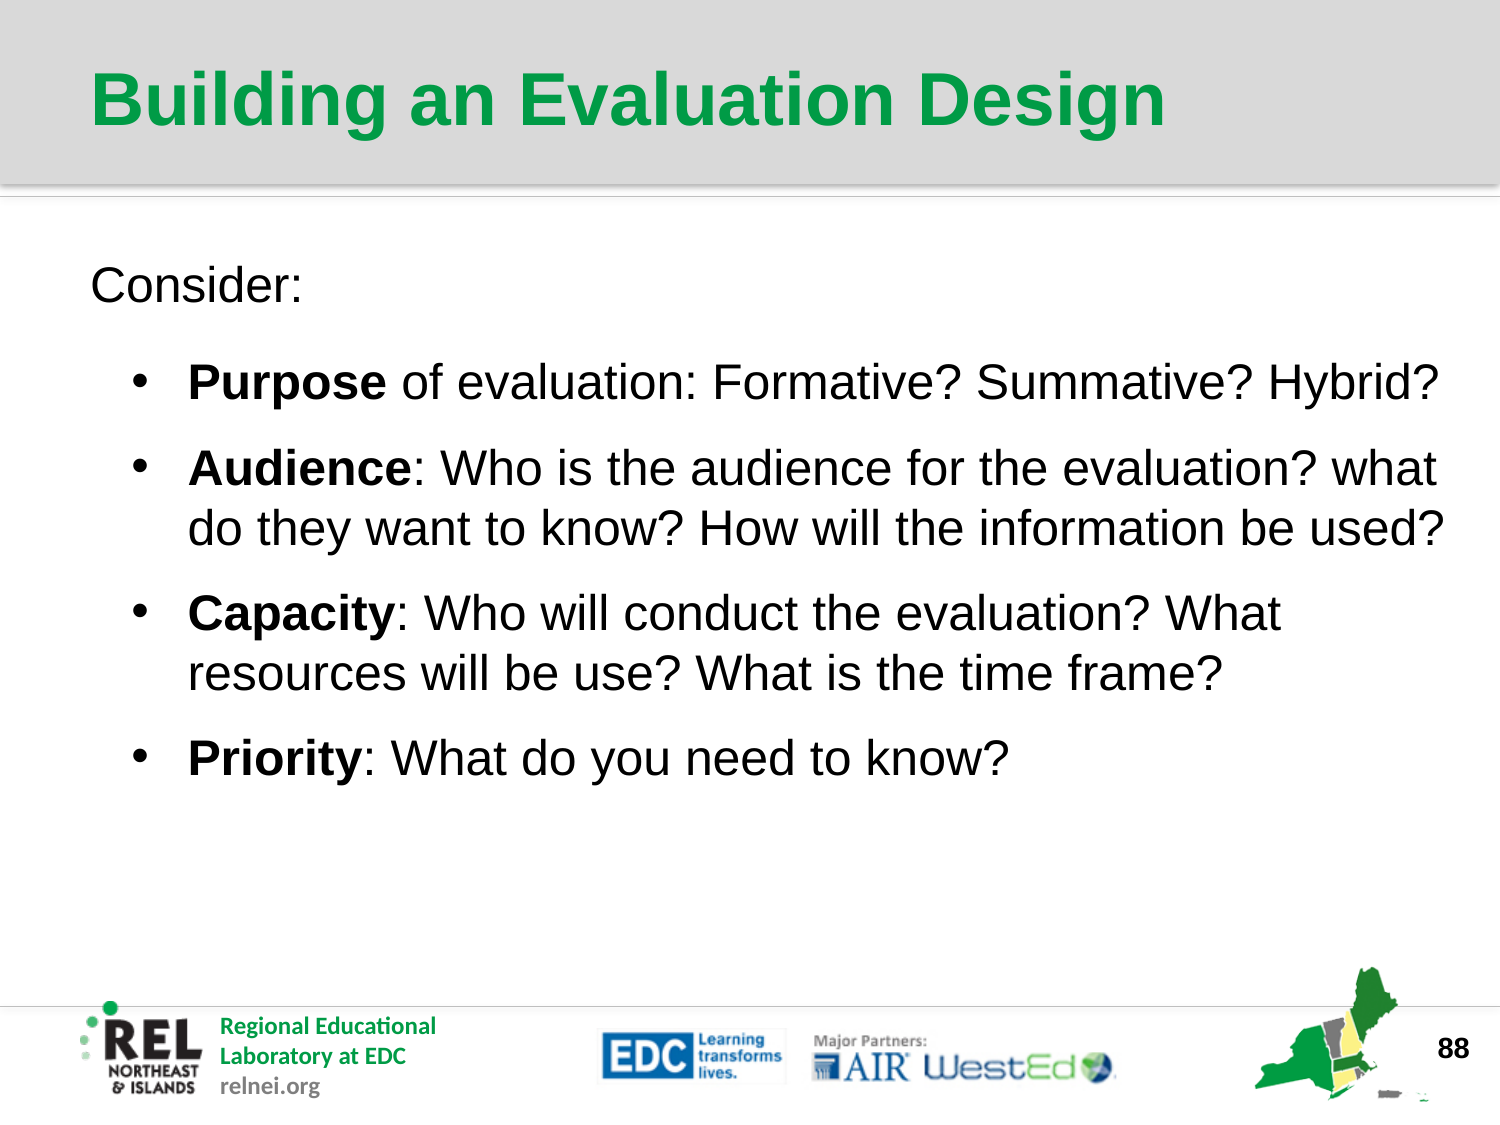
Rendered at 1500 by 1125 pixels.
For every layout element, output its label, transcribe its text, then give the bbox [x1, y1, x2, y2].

slide_number 88 [1393, 1016, 1485, 1077]
picture [1245, 964, 1442, 1103]
picture [80, 1001, 227, 1108]
list Consider: Purpose of evaluation: Formative? Summative? Hybrid? Audience: Who is the audience for the evaluation? what do they want to know? How will the information be used? Capacity: Who will conduct the evaluation? What resources will be use? What is the time frame? Priority: What do you need to know? [75, 245, 1490, 964]
picture [594, 1028, 1138, 1091]
title Building an Evaluation Design [75, 25, 1425, 165]
